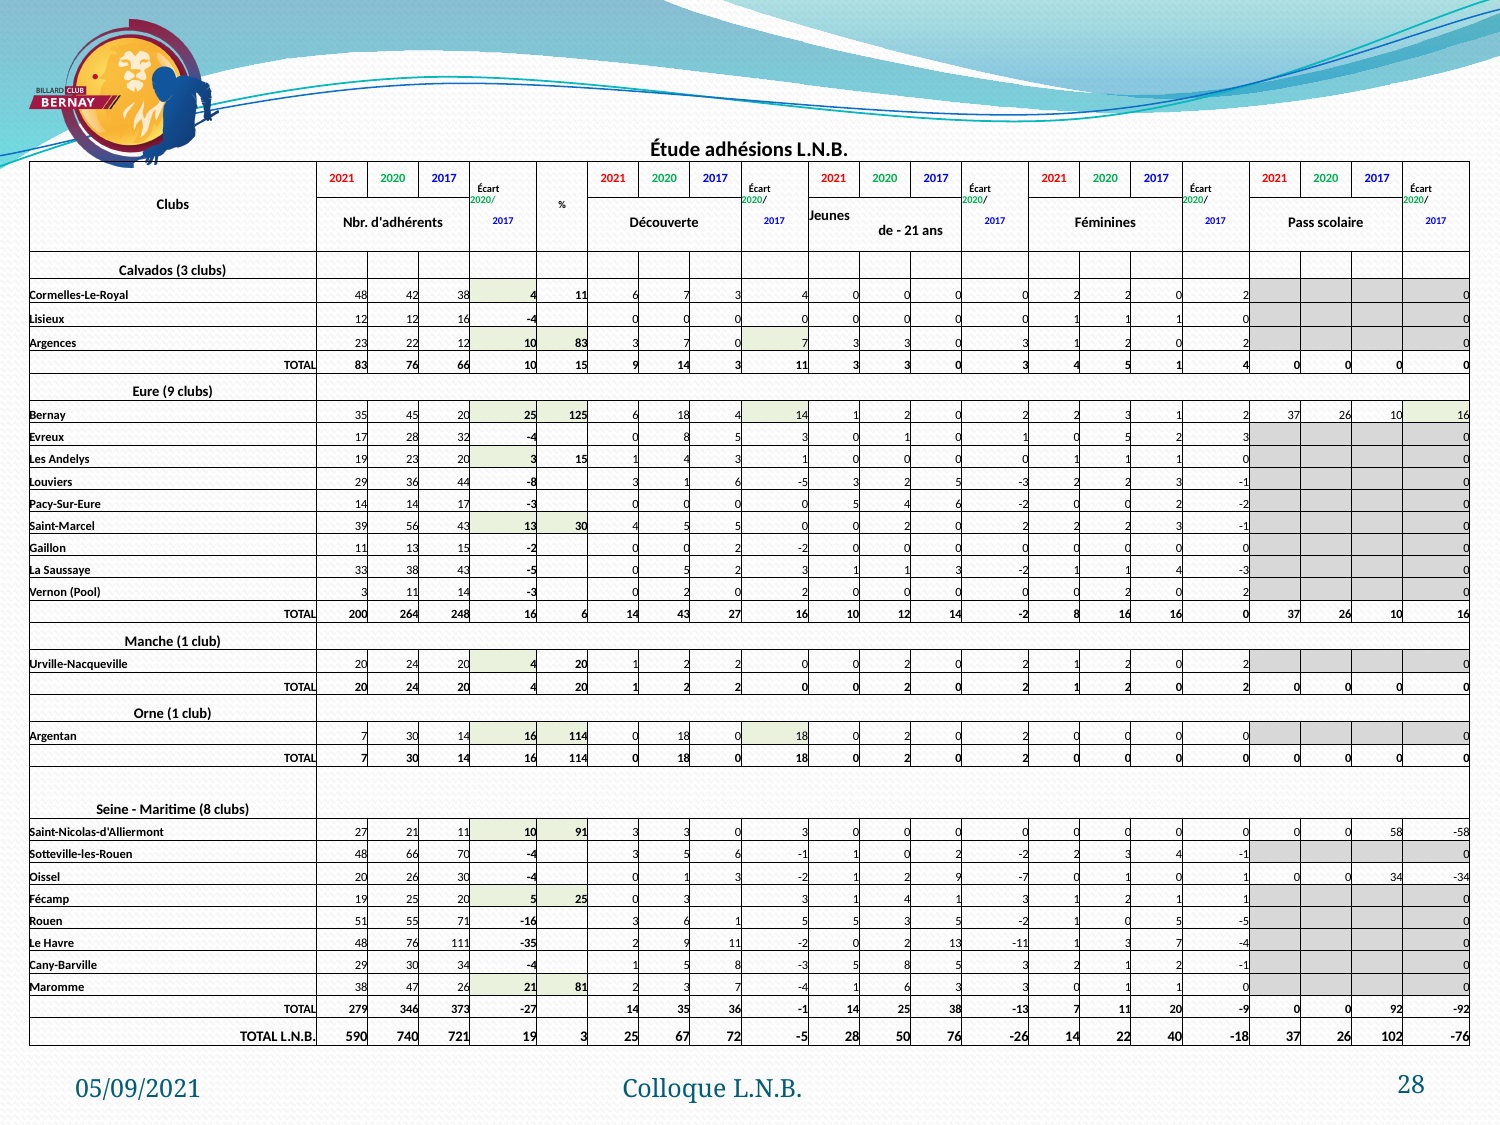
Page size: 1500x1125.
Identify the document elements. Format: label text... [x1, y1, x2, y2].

table_cell 70 [419, 841, 469, 862]
table_cell Pass scolaire [1250, 198, 1402, 251]
table_cell 0 [742, 650, 808, 672]
table_cell 10 [1352, 401, 1402, 422]
table_cell 14 [911, 601, 961, 622]
table_cell 43 [419, 556, 469, 577]
table_cell 0 [1131, 745, 1182, 766]
table_cell 2 [860, 722, 910, 744]
table_cell 0 [1250, 745, 1300, 766]
table_cell 3 [690, 351, 741, 373]
slide_number 28 [1299, 1046, 1425, 1103]
table_cell [1301, 722, 1351, 744]
table_cell 8 [1029, 601, 1079, 622]
table_cell 1 [1029, 885, 1079, 906]
table_cell 12 [860, 601, 910, 622]
table_cell 2 [860, 512, 910, 533]
table_cell 0 [1301, 745, 1351, 766]
table_cell 50 [860, 1018, 910, 1045]
table_cell -4 [470, 863, 536, 884]
table_cell 67 [639, 1018, 689, 1045]
table_cell -7 [962, 863, 1028, 884]
table_cell [1301, 650, 1351, 672]
table_cell -2 [962, 490, 1028, 511]
table_cell 5 [809, 490, 859, 511]
table_cell [1352, 951, 1402, 973]
table_cell [537, 929, 587, 950]
table_cell Orne (1 club) [30, 695, 316, 721]
table_cell 7 [690, 974, 741, 995]
table_cell 42 [368, 279, 418, 302]
table_cell 20 [419, 885, 469, 906]
table_cell -1 [742, 841, 808, 862]
table_cell 0 [639, 303, 689, 326]
table_cell 5 [1080, 351, 1130, 373]
table_cell 0 [1403, 974, 1469, 995]
table_cell 5 [639, 841, 689, 862]
table_cell Jeunes de - 21 ans [809, 198, 961, 251]
table_cell [537, 490, 587, 511]
table_cell 0 [911, 745, 961, 766]
table_cell 0 [1403, 841, 1469, 862]
table_cell 23 [317, 327, 367, 350]
table_cell 14 [742, 401, 808, 422]
table_cell [639, 252, 689, 278]
table_cell 1 [1131, 401, 1182, 422]
table_cell 17 [419, 490, 469, 511]
table_cell Cany-Barville [30, 951, 316, 973]
table_cell 4 [860, 490, 910, 511]
table_cell 1 [1080, 951, 1130, 973]
table_cell 20 [537, 673, 587, 694]
table_cell 6 [690, 841, 741, 862]
table_cell 15 [537, 446, 587, 467]
table_cell 0 [1301, 351, 1351, 373]
table_cell 0 [1352, 745, 1402, 766]
table_cell 11 [368, 578, 418, 600]
table_cell 1 [742, 446, 808, 467]
table_cell 30 [368, 951, 418, 973]
table_cell 0 [1403, 534, 1469, 555]
table_cell [368, 252, 418, 278]
table_cell 0 [911, 722, 961, 744]
table_cell 0 [962, 303, 1028, 326]
table_cell [537, 534, 587, 555]
table_cell -4 [470, 951, 536, 973]
table_cell 40 [1131, 1018, 1182, 1045]
table_cell Pacy-Sur-Eure [30, 490, 316, 511]
table_cell 0 [1131, 534, 1182, 555]
table_cell 0 [1403, 650, 1469, 672]
table_cell 0 [588, 745, 638, 766]
table_cell -2 [962, 556, 1028, 577]
table_cell [1301, 468, 1351, 489]
table_cell 2 [962, 512, 1028, 533]
table_cell 279 [317, 996, 367, 1017]
table_cell 0 [1029, 722, 1079, 744]
table_cell -8 [470, 468, 536, 489]
table_cell 38 [419, 279, 469, 302]
table_cell 58 [1352, 819, 1402, 840]
table_cell 16 [470, 745, 536, 766]
table_cell 2 [1029, 841, 1079, 862]
table_cell 0 [1183, 745, 1249, 766]
table_cell 0 [1301, 863, 1351, 884]
table_cell 5 [690, 423, 741, 445]
table_cell [1352, 929, 1402, 950]
table_cell 44 [419, 468, 469, 489]
table_cell 6 [588, 279, 638, 302]
table_cell Urville-Nacqueville [30, 650, 316, 672]
table_cell 83 [537, 327, 587, 350]
table_cell 7 [1131, 929, 1182, 950]
table_cell 12 [368, 303, 418, 326]
table_cell 3 [809, 468, 859, 489]
table_cell 0 [1080, 907, 1130, 928]
table_cell 19 [317, 885, 367, 906]
table_cell 7 [639, 327, 689, 350]
table_cell [537, 907, 587, 928]
table_cell 1 [1080, 556, 1130, 577]
table_cell 2 [911, 841, 961, 862]
table_cell -16 [470, 907, 536, 928]
table_cell 3 [690, 446, 741, 467]
table_cell 4 [588, 512, 638, 533]
table_cell [1301, 446, 1351, 467]
table_cell 55 [368, 907, 418, 928]
table_cell 114 [537, 722, 587, 744]
table_cell 16 [1403, 601, 1469, 622]
table_cell [1250, 951, 1300, 973]
table_cell 0 [588, 722, 638, 744]
table_cell 2 [588, 974, 638, 995]
table_cell 1 [860, 423, 910, 445]
table_cell 0 [860, 819, 910, 840]
table_cell TOTAL [30, 601, 316, 622]
table_cell [1352, 885, 1402, 906]
table_cell 2 [690, 650, 741, 672]
table_cell 36 [690, 996, 741, 1017]
table_cell 0 [1403, 673, 1469, 694]
table_cell [1250, 490, 1300, 511]
table_cell 2 [1080, 327, 1130, 350]
table_cell Maromme [30, 974, 316, 995]
table_cell 0 [1080, 819, 1130, 840]
footer Colloque L.N.B. [437, 1046, 988, 1103]
table_cell [470, 252, 536, 278]
table_cell [1301, 252, 1351, 278]
table_cell 0 [911, 650, 961, 672]
table_cell [1352, 841, 1402, 862]
table_cell 2 [860, 745, 910, 766]
table_cell [1301, 279, 1351, 302]
table_cell 2 [860, 929, 910, 950]
table_cell 16 [742, 601, 808, 622]
table_cell Oissel [30, 863, 316, 884]
table_cell 2 [1029, 279, 1079, 302]
table_cell [1352, 327, 1402, 350]
table_cell 0 [690, 303, 741, 326]
table_cell Lisieux [30, 303, 316, 326]
table_cell 4 [860, 885, 910, 906]
table_cell 34 [419, 951, 469, 973]
table_cell [1301, 512, 1351, 533]
table_cell 7 [317, 722, 367, 744]
table_cell [1301, 951, 1351, 973]
table_cell 1 [1029, 303, 1079, 326]
table_cell 0 [1183, 601, 1249, 622]
table_cell 0 [911, 446, 961, 467]
table_cell Gaillon [30, 534, 316, 555]
table_cell 14 [809, 996, 859, 1017]
table_cell 30 [537, 512, 587, 533]
table_cell [317, 767, 1469, 818]
table_cell [860, 252, 910, 278]
table_cell 0 [809, 650, 859, 672]
table_cell [1301, 303, 1351, 326]
table_cell -1 [1183, 468, 1249, 489]
table_cell 37 [1250, 1018, 1300, 1045]
table_cell [911, 252, 961, 278]
table_cell 0 [1131, 327, 1182, 350]
table_cell 0 [809, 303, 859, 326]
table_cell 5 [911, 468, 961, 489]
table_cell 12 [317, 303, 367, 326]
table_cell 3 [1080, 401, 1130, 422]
table_cell 0 [1403, 327, 1469, 350]
table_cell 11 [419, 819, 469, 840]
table_cell 2 [588, 929, 638, 950]
table_cell Calvados (3 clubs) [30, 252, 316, 278]
table_cell 2 [690, 556, 741, 577]
table_cell -2 [962, 907, 1028, 928]
table_cell 26 [368, 863, 418, 884]
table_cell 81 [537, 974, 587, 995]
table_cell Clubs [30, 162, 316, 251]
table_cell [1131, 252, 1182, 278]
table_cell 16 [1403, 401, 1469, 422]
table_cell 2 [1080, 512, 1130, 533]
table_cell 0 [1250, 673, 1300, 694]
table_cell [1080, 252, 1130, 278]
table_cell 10 [470, 327, 536, 350]
table_cell Écart 2020/ 2017 [470, 162, 536, 251]
table_cell 18 [742, 722, 808, 744]
table_cell 16 [419, 303, 469, 326]
table_cell 0 [809, 745, 859, 766]
table_cell 8 [860, 951, 910, 973]
table_cell 4 [1131, 841, 1182, 862]
table_cell 26 [1301, 401, 1351, 422]
table_cell 0 [1131, 819, 1182, 840]
table_cell Manche (1 club) [30, 623, 316, 649]
table_cell 2 [860, 468, 910, 489]
table_cell 20 [537, 650, 587, 672]
table_cell 2 [690, 673, 741, 694]
table_cell 14 [317, 490, 367, 511]
table_cell 6 [639, 907, 689, 928]
table_cell 43 [419, 512, 469, 533]
table_cell 35 [639, 996, 689, 1017]
table_cell 0 [860, 303, 910, 326]
table_cell 8 [690, 951, 741, 973]
table_cell 13 [911, 929, 961, 950]
table_cell 3 [639, 819, 689, 840]
table_cell 38 [911, 996, 961, 1017]
table_cell 0 [690, 819, 741, 840]
table_cell 0 [588, 556, 638, 577]
table_cell 25 [860, 996, 910, 1017]
table_cell 1 [588, 951, 638, 973]
table_cell 1 [1029, 446, 1079, 467]
table_cell -13 [962, 996, 1028, 1017]
table_cell 1 [809, 885, 859, 906]
table_cell 11 [317, 534, 367, 555]
table_cell 10 [470, 819, 536, 840]
table_cell 1 [1029, 673, 1079, 694]
table_cell 3 [860, 351, 910, 373]
table_cell 19 [317, 446, 367, 467]
table_cell Argences [30, 327, 316, 350]
table_cell 28 [368, 423, 418, 445]
table_cell TOTAL [30, 673, 316, 694]
table_cell -1 [1183, 951, 1249, 973]
table_cell -3 [962, 468, 1028, 489]
table_cell 4 [639, 446, 689, 467]
table_cell 0 [860, 446, 910, 467]
table_cell Bernay [30, 401, 316, 422]
table_cell 27 [317, 819, 367, 840]
table_cell 5 [690, 512, 741, 533]
table_cell 72 [690, 1018, 741, 1045]
table_cell 0 [1029, 578, 1079, 600]
table_cell 0 [1250, 819, 1300, 840]
table_cell 37 [1250, 401, 1300, 422]
table_cell 2 [1131, 423, 1182, 445]
table_cell 2 [1080, 279, 1130, 302]
table_cell 0 [809, 819, 859, 840]
table_cell 1 [1080, 974, 1130, 995]
table_cell 14 [419, 745, 469, 766]
table_cell 0 [962, 446, 1028, 467]
table_cell [537, 841, 587, 862]
table_cell 14 [419, 722, 469, 744]
table_cell 18 [639, 401, 689, 422]
table_cell 4 [1029, 351, 1079, 373]
table_cell -3 [470, 490, 536, 511]
table_cell -3 [470, 578, 536, 600]
table_cell 9 [588, 351, 638, 373]
table_cell 20 [419, 650, 469, 672]
table_cell [1250, 578, 1300, 600]
table_cell [809, 252, 859, 278]
table_cell -5 [742, 1018, 808, 1045]
table_cell 25 [537, 885, 587, 906]
table_cell 0 [1029, 745, 1079, 766]
table_cell 56 [368, 512, 418, 533]
table_cell 25 [470, 401, 536, 422]
table_cell 1 [962, 423, 1028, 445]
table_cell 0 [1352, 673, 1402, 694]
table_cell 0 [742, 490, 808, 511]
table_cell 21 [368, 819, 418, 840]
table_cell 0 [1080, 534, 1130, 555]
table_cell 1 [1183, 885, 1249, 906]
table_cell La Saussaye [30, 556, 316, 577]
table_cell 0 [809, 673, 859, 694]
table_cell [962, 252, 1028, 278]
table_cell 4 [470, 650, 536, 672]
table_cell [1250, 423, 1300, 445]
table_cell [1301, 907, 1351, 928]
table_cell 0 [911, 534, 961, 555]
table_cell 1 [1029, 327, 1079, 350]
table_cell 2 [860, 863, 910, 884]
table_cell Evreux [30, 423, 316, 445]
table_cell -92 [1403, 996, 1469, 1017]
table_cell 125 [537, 401, 587, 422]
table_cell 0 [1403, 745, 1469, 766]
table_cell [1301, 578, 1351, 600]
table_cell [690, 885, 741, 906]
table_cell 10 [470, 351, 536, 373]
table_cell 45 [368, 401, 418, 422]
table_cell -18 [1183, 1018, 1249, 1045]
table_cell [317, 252, 367, 278]
table_cell 5 [1080, 423, 1130, 445]
table_cell 3 [962, 974, 1028, 995]
table_cell [1301, 490, 1351, 511]
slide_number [75, 1046, 425, 1103]
table_cell 264 [368, 601, 418, 622]
table_cell 2 [1183, 673, 1249, 694]
table_cell 2 [860, 401, 910, 422]
table_cell 7 [639, 279, 689, 302]
table_cell 0 [690, 745, 741, 766]
table_cell 4 [1131, 556, 1182, 577]
table_cell 30 [368, 745, 418, 766]
table_cell 0 [1080, 745, 1130, 766]
table_cell 0 [1403, 929, 1469, 950]
table_cell -27 [470, 996, 536, 1017]
table_cell 3 [690, 279, 741, 302]
table_cell 200 [317, 601, 367, 622]
table_cell 43 [639, 601, 689, 622]
table_cell 3 [742, 819, 808, 840]
table_cell 0 [911, 423, 961, 445]
table_cell 37 [1250, 601, 1300, 622]
table_cell 0 [809, 512, 859, 533]
table_cell [537, 252, 587, 278]
table_cell 24 [368, 673, 418, 694]
table_cell 0 [1183, 819, 1249, 840]
table_cell [1352, 578, 1402, 600]
table_cell 2 [962, 673, 1028, 694]
table_cell 3 [742, 556, 808, 577]
table_cell 6 [588, 401, 638, 422]
table_cell 48 [317, 279, 367, 302]
table_cell 20 [419, 446, 469, 467]
table_cell Les Andelys [30, 446, 316, 467]
table_cell [588, 252, 638, 278]
table_cell 11 [1080, 996, 1130, 1017]
table_cell 4 [1183, 351, 1249, 373]
table_cell Écart 2020/ 2017 [1183, 162, 1249, 251]
table_cell 3 [588, 468, 638, 489]
table_cell 2020 [639, 162, 689, 197]
table_cell 3 [588, 907, 638, 928]
table_cell 0 [860, 841, 910, 862]
table_cell 48 [317, 929, 367, 950]
table_cell -2 [1183, 490, 1249, 511]
table_cell 1 [809, 863, 859, 884]
table_cell 6 [537, 601, 587, 622]
table_cell [1250, 252, 1300, 278]
table_cell 0 [1131, 673, 1182, 694]
table_cell [1250, 327, 1300, 350]
table_cell 0 [1183, 974, 1249, 995]
table_cell Nbr. d'adhérents [317, 198, 469, 251]
table_cell 7 [317, 745, 367, 766]
table_cell 0 [1403, 578, 1469, 600]
table_cell 5 [470, 885, 536, 906]
table_cell 66 [368, 841, 418, 862]
table_cell [30, 162, 224, 179]
table_cell 111 [419, 929, 469, 950]
table_cell -4 [742, 974, 808, 995]
table_cell 2 [1029, 951, 1079, 973]
table_cell [1250, 512, 1300, 533]
table_cell 0 [588, 303, 638, 326]
table_cell 3 [1131, 468, 1182, 489]
table_cell 0 [860, 534, 910, 555]
table_cell 20 [317, 673, 367, 694]
table_cell 0 [1403, 303, 1469, 326]
table_cell 14 [1029, 1018, 1079, 1045]
table_cell [1301, 974, 1351, 995]
table_cell 0 [1250, 351, 1300, 373]
table_cell 5 [911, 951, 961, 973]
table_cell 1 [1080, 446, 1130, 467]
table_cell [1250, 650, 1300, 672]
table_cell 2 [742, 578, 808, 600]
table_cell 0 [588, 885, 638, 906]
table_cell 0 [809, 279, 859, 302]
table_cell -35 [470, 929, 536, 950]
table_cell 28 [809, 1018, 859, 1045]
table_cell 0 [690, 327, 741, 350]
table_cell [537, 863, 587, 884]
table_cell 0 [809, 722, 859, 744]
table_cell 3 [588, 841, 638, 862]
table_cell 3 [742, 885, 808, 906]
table_cell 0 [911, 303, 961, 326]
table_cell 2 [639, 578, 689, 600]
table_cell Écart 2020/ 2017 [742, 162, 808, 251]
table_cell 20 [317, 650, 367, 672]
table_cell 1 [809, 401, 859, 422]
table_cell Fécamp [30, 885, 316, 906]
table_cell 38 [317, 974, 367, 995]
table_cell [419, 252, 469, 278]
table_cell [1352, 303, 1402, 326]
table_cell 0 [911, 351, 961, 373]
table_cell 346 [368, 996, 418, 1017]
table_cell 2 [1029, 512, 1079, 533]
table_cell 51 [317, 907, 367, 928]
table_cell -5 [1183, 907, 1249, 928]
table_cell 25 [588, 1018, 638, 1045]
table_cell 0 [690, 578, 741, 600]
table_cell [1352, 534, 1402, 555]
table_cell 3 [690, 863, 741, 884]
table_cell 740 [368, 1018, 418, 1045]
table_cell 0 [1131, 722, 1182, 744]
table_cell 2 [962, 745, 1028, 766]
table_cell 0 [742, 303, 808, 326]
table_cell 18 [639, 722, 689, 744]
table_cell 76 [368, 929, 418, 950]
table_cell 1 [588, 446, 638, 467]
table_cell -4 [470, 303, 536, 326]
table_cell 0 [1183, 446, 1249, 467]
table_cell 0 [911, 327, 961, 350]
table_cell 721 [419, 1018, 469, 1045]
table_cell 48 [317, 841, 367, 862]
table_cell 39 [317, 512, 367, 533]
table_cell 248 [419, 601, 469, 622]
table_cell 19 [470, 1018, 536, 1045]
table_cell 0 [1029, 819, 1079, 840]
table_cell 66 [419, 351, 469, 373]
table_cell 2 [860, 673, 910, 694]
table_cell [1183, 252, 1249, 278]
table_cell 0 [1131, 578, 1182, 600]
table_cell 4 [742, 279, 808, 302]
table_cell Saint-Nicolas-d'Alliermont [30, 819, 316, 840]
table_cell -2 [742, 534, 808, 555]
table_cell [1301, 534, 1351, 555]
table_cell 1 [1131, 974, 1182, 995]
table_cell [317, 374, 1469, 400]
table_cell 2 [860, 650, 910, 672]
table_cell 2 [690, 534, 741, 555]
table_cell 3 [809, 351, 859, 373]
table_cell 6 [860, 974, 910, 995]
table_cell [1250, 468, 1300, 489]
table_cell 0 [690, 490, 741, 511]
table_cell 2021 [1250, 162, 1300, 197]
table_cell 3 [860, 907, 910, 928]
table_cell -2 [962, 601, 1028, 622]
table_cell 0 [1080, 490, 1130, 511]
table_cell 0 [962, 819, 1028, 840]
table_cell 0 [1183, 722, 1249, 744]
table_cell 0 [809, 446, 859, 467]
table_cell 3 [962, 951, 1028, 973]
table_cell 0 [1131, 650, 1182, 672]
table_cell 30 [419, 863, 469, 884]
table_cell 2 [1080, 578, 1130, 600]
table_cell 114 [537, 745, 587, 766]
table_cell 3 [809, 327, 859, 350]
table_cell 2017 [1131, 162, 1182, 197]
table_cell 0 [1403, 722, 1469, 744]
table_cell 5 [1131, 907, 1182, 928]
table_cell 1 [1080, 863, 1130, 884]
table_cell 0 [1183, 303, 1249, 326]
table_cell 0 [1403, 556, 1469, 577]
table_cell 15 [419, 534, 469, 555]
table_cell [537, 996, 587, 1017]
table_cell 3 [1080, 841, 1130, 862]
table_cell 5 [639, 556, 689, 577]
table_cell 1 [1029, 929, 1079, 950]
table_cell 2 [1080, 885, 1130, 906]
table_cell 1 [809, 974, 859, 995]
table_cell 4 [470, 673, 536, 694]
table_cell -76 [1403, 1018, 1469, 1045]
table_cell 0 [1403, 885, 1469, 906]
table_cell 26 [1301, 601, 1351, 622]
table_cell Vernon (Pool) [30, 578, 316, 600]
table_cell 3 [639, 974, 689, 995]
table_cell [1352, 446, 1402, 467]
table_cell 16 [1131, 601, 1182, 622]
table_cell 0 [588, 423, 638, 445]
table_cell 2017 [1352, 162, 1402, 197]
table_cell 0 [1183, 534, 1249, 555]
table_cell 2 [1080, 673, 1130, 694]
table_cell 0 [1403, 423, 1469, 445]
table_cell 1 [809, 556, 859, 577]
table_cell 7 [742, 327, 808, 350]
table_cell [690, 252, 741, 278]
table_cell 1 [690, 907, 741, 928]
table_cell -26 [962, 1018, 1028, 1045]
table_cell 20 [419, 401, 469, 422]
table_cell TOTAL [30, 996, 316, 1017]
table_cell [1403, 252, 1469, 278]
table_cell 6 [690, 468, 741, 489]
table_cell 2 [962, 650, 1028, 672]
table_cell 2 [1183, 327, 1249, 350]
table_cell 0 [1029, 490, 1079, 511]
table_cell 0 [911, 819, 961, 840]
table_cell [537, 423, 587, 445]
table_cell 3 [1131, 512, 1182, 533]
table_cell 26 [419, 974, 469, 995]
table_cell 0 [1403, 512, 1469, 533]
table_cell -2 [742, 929, 808, 950]
table_cell 4 [690, 401, 741, 422]
table_cell -3 [1183, 556, 1249, 577]
table_cell 2 [962, 401, 1028, 422]
table_cell [1352, 423, 1402, 445]
table_cell 0 [809, 578, 859, 600]
table_cell 34 [1352, 863, 1402, 884]
table_cell Féminines [1029, 198, 1182, 251]
table_cell -1 [1183, 841, 1249, 862]
table_cell 0 [1403, 351, 1469, 373]
table_cell 3 [962, 885, 1028, 906]
table_cell -5 [742, 468, 808, 489]
table_cell 2 [1131, 490, 1182, 511]
table_cell 0 [1029, 974, 1079, 995]
table_cell 0 [911, 673, 961, 694]
table_cell 2017 [419, 162, 469, 197]
table_cell 1 [1131, 303, 1182, 326]
table_cell 1 [588, 673, 638, 694]
table_cell 2 [639, 673, 689, 694]
table_cell 47 [368, 974, 418, 995]
table_cell [317, 695, 1469, 721]
table_cell [1352, 907, 1402, 928]
table_cell 0 [588, 863, 638, 884]
table_cell 1 [1080, 303, 1130, 326]
table_cell [1250, 556, 1300, 577]
table_cell 0 [639, 534, 689, 555]
table_cell 22 [1080, 1018, 1130, 1045]
table_cell 2020 [1080, 162, 1130, 197]
table_cell 0 [911, 512, 961, 533]
table_cell 23 [368, 446, 418, 467]
table_cell 20 [317, 863, 367, 884]
table_cell [1352, 279, 1402, 302]
table_cell 0 [30, 168, 220, 176]
table_cell 91 [537, 819, 587, 840]
table_cell 1 [1131, 351, 1182, 373]
table_cell Argentan [30, 722, 316, 744]
table_cell 0 [1403, 468, 1469, 489]
table_cell 76 [368, 351, 418, 373]
table_cell 14 [419, 578, 469, 600]
table_cell 20 [1131, 996, 1182, 1017]
table_cell 0 [1403, 907, 1469, 928]
table_cell [317, 623, 1469, 649]
table_cell [1250, 446, 1300, 467]
table_cell 0 [911, 279, 961, 302]
table_cell 16 [470, 601, 536, 622]
table_cell 1 [860, 556, 910, 577]
table_cell -2 [962, 841, 1028, 862]
table_cell 0 [1403, 446, 1469, 467]
table_cell 35 [317, 401, 367, 422]
table_cell 71 [419, 907, 469, 928]
table_cell [537, 951, 587, 973]
table_cell 0 [1029, 534, 1079, 555]
table_cell [537, 303, 587, 326]
table_cell 0 [962, 578, 1028, 600]
table_cell [1352, 722, 1402, 744]
table_cell -58 [1403, 819, 1469, 840]
table_cell -1 [742, 996, 808, 1017]
table_cell 2 [1183, 401, 1249, 422]
table_cell [1352, 252, 1402, 278]
table_cell 1 [809, 841, 859, 862]
table_cell Le Havre [30, 929, 316, 950]
table_cell -3 [742, 951, 808, 973]
table_cell [1352, 974, 1402, 995]
table_cell 2 [1080, 650, 1130, 672]
table_cell [1250, 722, 1300, 744]
table_cell -1 [1183, 512, 1249, 533]
table_cell 3 [911, 974, 961, 995]
table_cell 25 [368, 885, 418, 906]
table_cell [1250, 303, 1300, 326]
table_cell 0 [1029, 863, 1079, 884]
table_cell 2 [1131, 951, 1182, 973]
table_cell [1301, 556, 1351, 577]
table_cell 2021 [809, 162, 859, 197]
table_cell 26 [1301, 1018, 1351, 1045]
table_cell 5 [639, 512, 689, 533]
table_cell 2 [1029, 468, 1079, 489]
table_cell 3 [1183, 423, 1249, 445]
table_cell 5 [639, 951, 689, 973]
table_cell Saint-Marcel [30, 512, 316, 533]
table_cell 38 [368, 556, 418, 577]
table_cell 3 [860, 327, 910, 350]
table_cell 2017 [911, 162, 961, 197]
table_cell 0 [809, 929, 859, 950]
table_cell 0 [962, 534, 1028, 555]
table_cell [1352, 512, 1402, 533]
table_cell [1352, 556, 1402, 577]
table_cell 0 [742, 512, 808, 533]
table_cell 17 [317, 423, 367, 445]
table_cell 0 [742, 673, 808, 694]
table_cell 9 [911, 863, 961, 884]
table_cell 11 [690, 929, 741, 950]
table_cell 3 [317, 578, 367, 600]
table_cell 2020 [860, 162, 910, 197]
table_cell 0 [962, 279, 1028, 302]
table_cell 3 [639, 885, 689, 906]
table_cell 3 [962, 327, 1028, 350]
table_cell [742, 252, 808, 278]
table_cell [537, 578, 587, 600]
table_cell 22 [368, 327, 418, 350]
table_cell 21 [470, 974, 536, 995]
table_cell % [537, 162, 587, 251]
table_cell [1250, 534, 1300, 555]
table_cell 92 [1352, 996, 1402, 1017]
table_cell TOTAL [30, 745, 316, 766]
table_cell [1250, 279, 1300, 302]
table_cell 7 [1029, 996, 1079, 1017]
table_cell 1 [588, 650, 638, 672]
table_cell 2 [1029, 401, 1079, 422]
table_cell -4 [470, 423, 536, 445]
table_cell 3 [962, 351, 1028, 373]
table_cell 24 [368, 650, 418, 672]
table_cell 10 [1352, 601, 1402, 622]
table_cell [1250, 885, 1300, 906]
table_cell 2017 [690, 162, 741, 197]
table_cell Louviers [30, 468, 316, 489]
table_cell 0 [1403, 951, 1469, 973]
table_cell 2 [639, 650, 689, 672]
table_cell 0 [809, 534, 859, 555]
table_cell 1 [1029, 650, 1079, 672]
table_cell 0 [1131, 863, 1182, 884]
table_cell 590 [317, 1018, 367, 1045]
table_cell 5 [809, 907, 859, 928]
table_cell 14 [368, 490, 418, 511]
table_cell 3 [470, 446, 536, 467]
table_cell 0 [860, 578, 910, 600]
table_cell 0 [1352, 351, 1402, 373]
table_cell 10 [809, 601, 859, 622]
table_cell 6 [911, 490, 961, 511]
table_header Étude adhésions L.N.B. [225, 125, 1470, 161]
table_cell 5 [911, 907, 961, 928]
table_cell 0 [1250, 863, 1300, 884]
table_cell 29 [317, 951, 367, 973]
table_cell [1250, 907, 1300, 928]
table_cell 12 [419, 327, 469, 350]
table_cell [1301, 423, 1351, 445]
table_cell 0 [1301, 673, 1351, 694]
table_cell 3 [537, 1018, 587, 1045]
table_cell 76 [911, 1018, 961, 1045]
table_cell 5 [742, 907, 808, 928]
table_cell [1301, 327, 1351, 350]
table_cell [1029, 252, 1079, 278]
table_cell Cormelles-Le-Royal [30, 279, 316, 302]
table_cell Eure (9 clubs) [30, 374, 316, 400]
table_cell 2021 [1029, 162, 1079, 197]
table_cell 14 [588, 601, 638, 622]
table_cell -2 [470, 534, 536, 555]
table_cell 83 [317, 351, 367, 373]
table_cell -4 [1183, 929, 1249, 950]
table_cell [1250, 841, 1300, 862]
table_cell Rouen [30, 907, 316, 928]
table_cell 1 [639, 863, 689, 884]
table_cell 11 [742, 351, 808, 373]
table_cell 2020 [368, 162, 418, 197]
table_cell -2 [742, 863, 808, 884]
table_cell 2020 [1301, 162, 1351, 197]
table_cell 3 [588, 327, 638, 350]
table_cell 1 [911, 885, 961, 906]
table_cell 0 [1403, 490, 1469, 511]
table_cell 102 [1352, 1018, 1402, 1045]
table_cell -9 [1183, 996, 1249, 1017]
table_cell 9 [639, 929, 689, 950]
table_cell -11 [962, 929, 1028, 950]
table_cell 16 [470, 722, 536, 744]
table_cell [1352, 468, 1402, 489]
table_cell 2 [1183, 279, 1249, 302]
table_cell [537, 556, 587, 577]
table_cell TOTAL L.N.B. [30, 1018, 316, 1045]
table_cell [1301, 885, 1351, 906]
table_cell 3 [1080, 929, 1130, 950]
table_cell 4 [470, 279, 536, 302]
table_cell 1 [639, 468, 689, 489]
table_cell 20 [419, 673, 469, 694]
table_cell 3 [588, 819, 638, 840]
table_cell Sotteville-les-Rouen [30, 841, 316, 862]
table_cell 1 [1029, 907, 1079, 928]
table_cell 0 [639, 490, 689, 511]
table_cell [1352, 490, 1402, 511]
table_cell [1250, 929, 1300, 950]
table_cell 33 [317, 556, 367, 577]
table_cell 3 [911, 556, 961, 577]
table_cell 5 [809, 951, 859, 973]
table_cell 0 [1301, 996, 1351, 1017]
table_cell 0 [1250, 996, 1300, 1017]
table_cell [1250, 974, 1300, 995]
table_cell 11 [537, 279, 587, 302]
table_cell 2 [1183, 650, 1249, 672]
table_cell 16 [1080, 601, 1130, 622]
table_cell 14 [588, 996, 638, 1017]
table_cell -5 [470, 556, 536, 577]
table_cell 15 [537, 351, 587, 373]
table_cell -4 [470, 841, 536, 862]
table_cell 13 [368, 534, 418, 555]
table_cell 2 [1183, 578, 1249, 600]
table_cell 29 [317, 468, 367, 489]
table_cell 27 [690, 601, 741, 622]
table_cell Écart 2020/ 2017 [1403, 162, 1469, 251]
table_cell [1301, 929, 1351, 950]
table_cell 0 [809, 423, 859, 445]
picture [29, 18, 220, 168]
table_cell 0 [911, 578, 961, 600]
table_cell 30 [368, 722, 418, 744]
table_cell 0 [588, 578, 638, 600]
table_cell 18 [742, 745, 808, 766]
table_cell [537, 468, 587, 489]
table_cell 0 [588, 490, 638, 511]
table_cell 1 [1029, 556, 1079, 577]
table_cell 36 [368, 468, 418, 489]
table_cell 8 [639, 423, 689, 445]
table_cell TOTAL [30, 351, 316, 373]
table_cell 2 [962, 722, 1028, 744]
table_cell 3 [742, 423, 808, 445]
table_cell 0 [1131, 279, 1182, 302]
table_cell 0 [1029, 423, 1079, 445]
table_cell [1301, 841, 1351, 862]
table_cell Écart 2020/ 2017 [962, 162, 1028, 251]
table_cell Découverte [588, 198, 741, 251]
table_cell 1 [1131, 885, 1182, 906]
table_cell 0 [911, 401, 961, 422]
table_cell [1352, 650, 1402, 672]
table_cell 13 [470, 512, 536, 533]
table_cell 2021 [317, 162, 367, 197]
table_cell 1 [1131, 446, 1182, 467]
table_cell 0 [1301, 819, 1351, 840]
table_cell 32 [419, 423, 469, 445]
table_cell 0 [1403, 279, 1469, 302]
table_cell 0 [860, 279, 910, 302]
table_cell Seine - Maritime (8 clubs) [30, 767, 316, 818]
table_cell 18 [639, 745, 689, 766]
table_cell 0 [1080, 722, 1130, 744]
table_cell 2 [1080, 468, 1130, 489]
table_cell 14 [639, 351, 689, 373]
table_cell 0 [690, 722, 741, 744]
table_cell -34 [1403, 863, 1469, 884]
table_cell 2021 [588, 162, 638, 197]
table_cell 373 [419, 996, 469, 1017]
table_cell 1 [1183, 863, 1249, 884]
table_cell 0 [588, 534, 638, 555]
